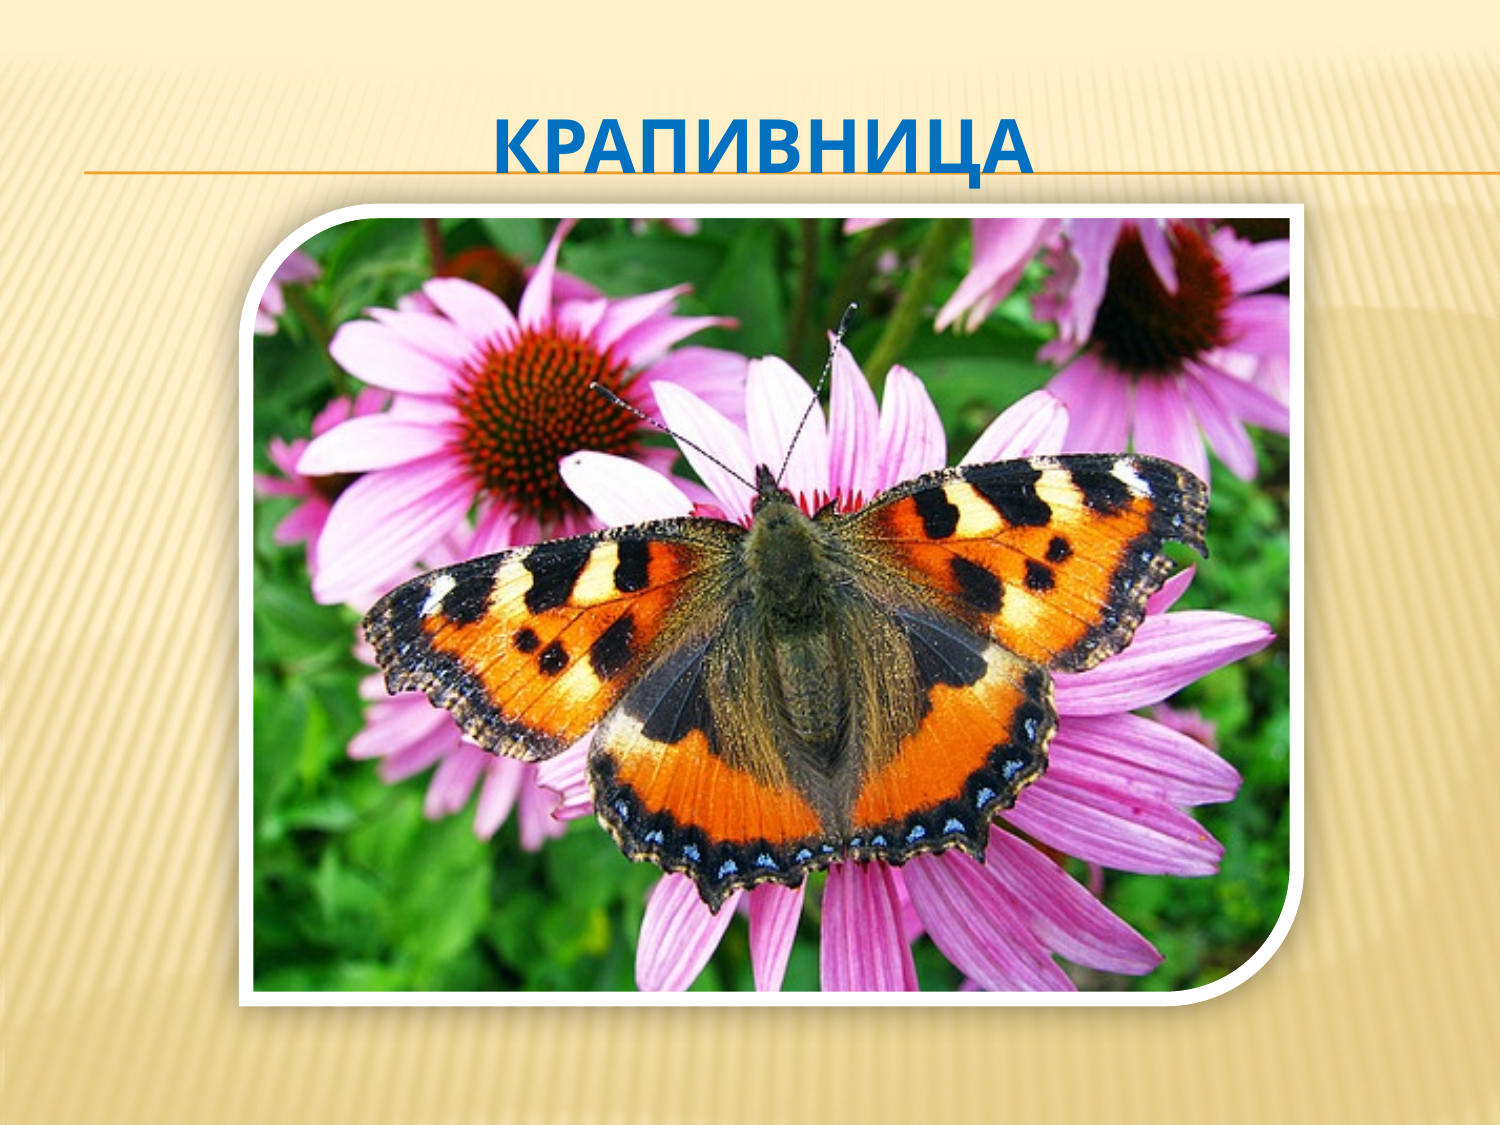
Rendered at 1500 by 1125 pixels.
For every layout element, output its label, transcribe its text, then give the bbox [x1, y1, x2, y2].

title КРАПИВНИЦА [50, 75, 1475, 213]
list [245, 210, 1298, 1000]
